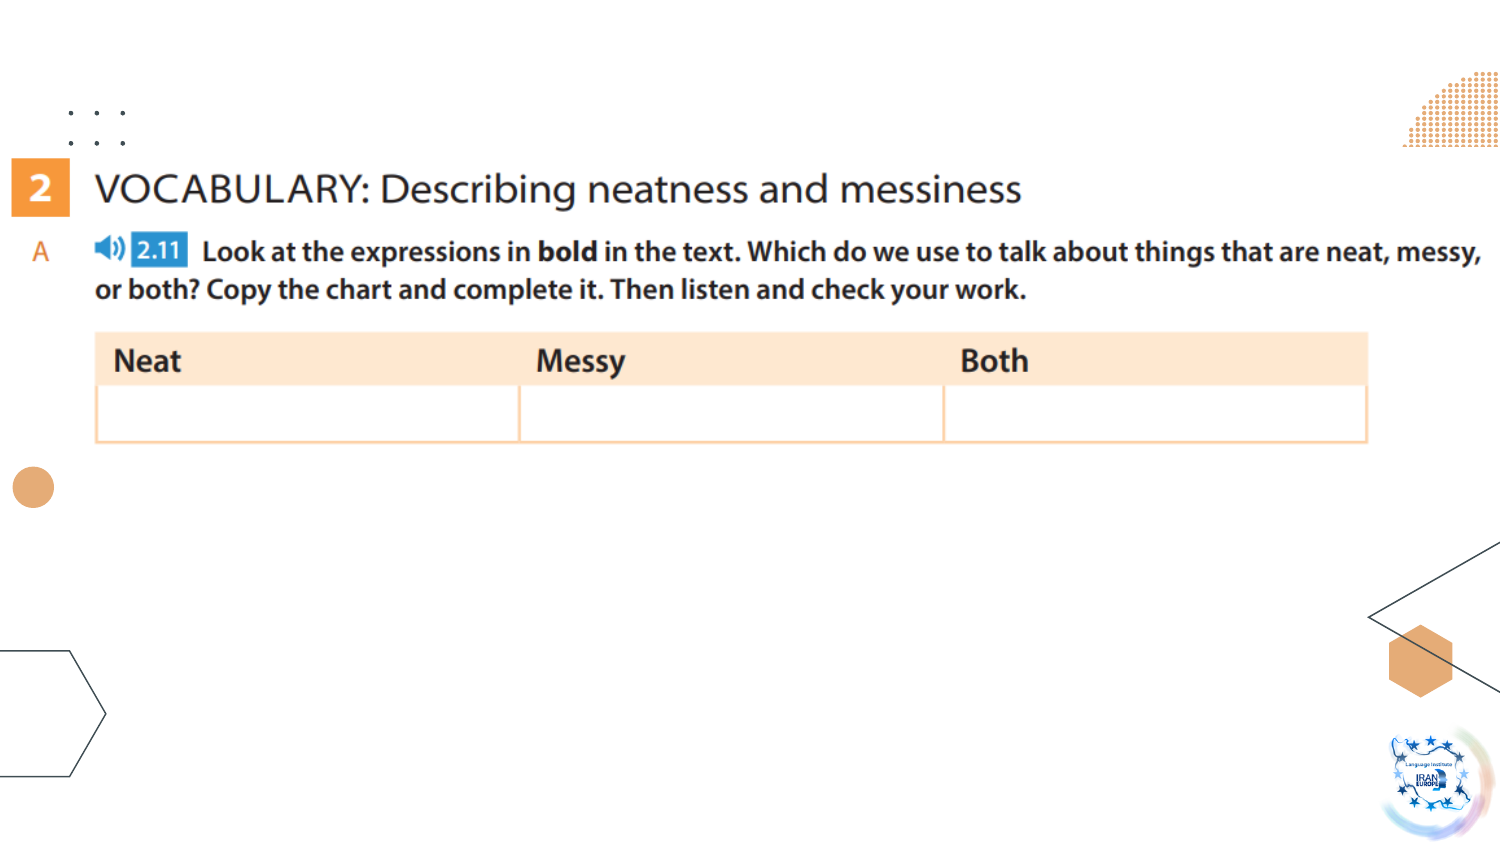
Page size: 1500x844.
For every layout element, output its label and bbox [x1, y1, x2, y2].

picture [1375, 722, 1500, 844]
picture [0, 148, 1500, 454]
